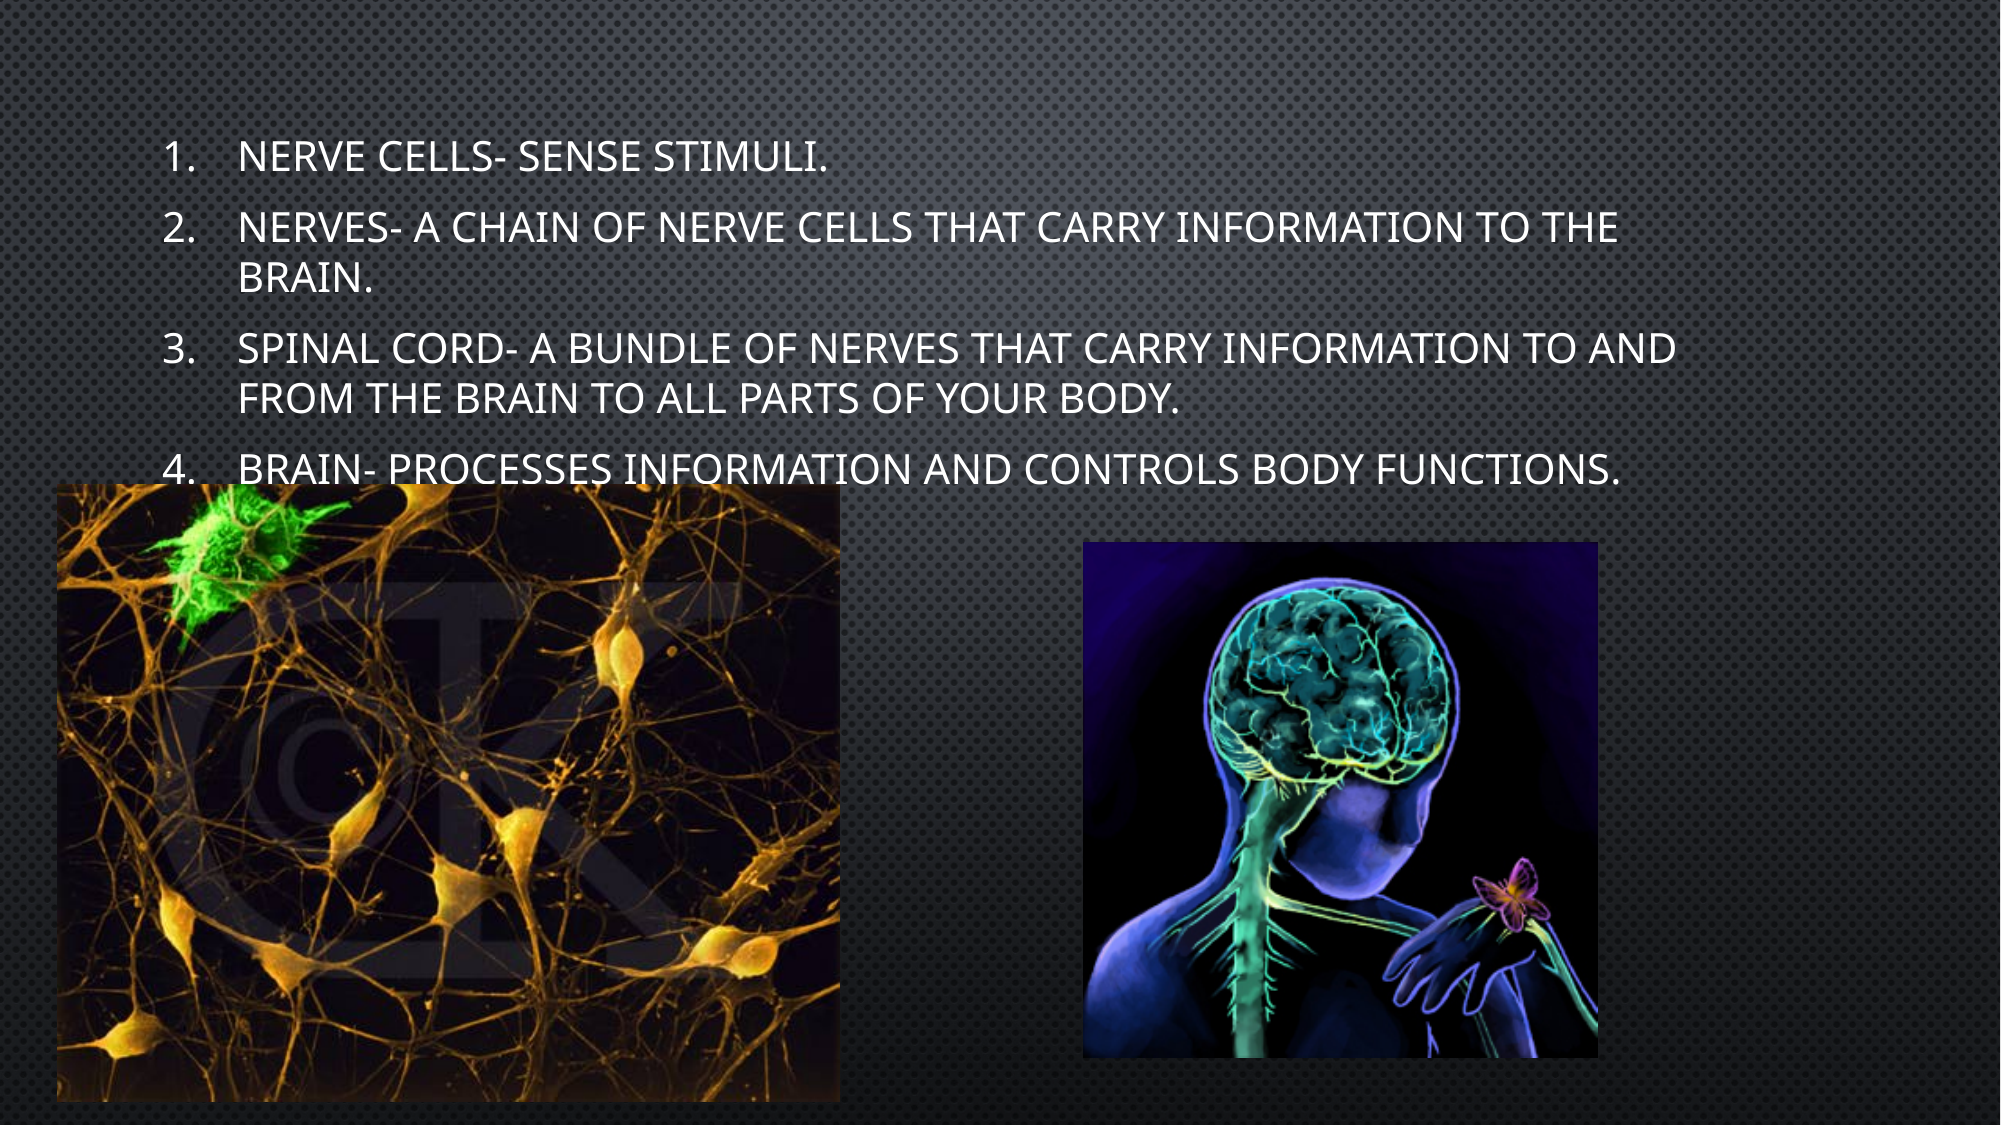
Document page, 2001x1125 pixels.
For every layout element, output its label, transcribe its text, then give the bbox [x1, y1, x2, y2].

picture [57, 483, 840, 1102]
picture [1082, 542, 1598, 1058]
list Nerve cells- sense stimuli. Nerves- a chain of nerve cells that carry information to the brain. Spinal cord- a bundle of nerves that carry information to and from the brain to all parts of your body. Brain- processes information and controls body functions. [147, 55, 1773, 568]
